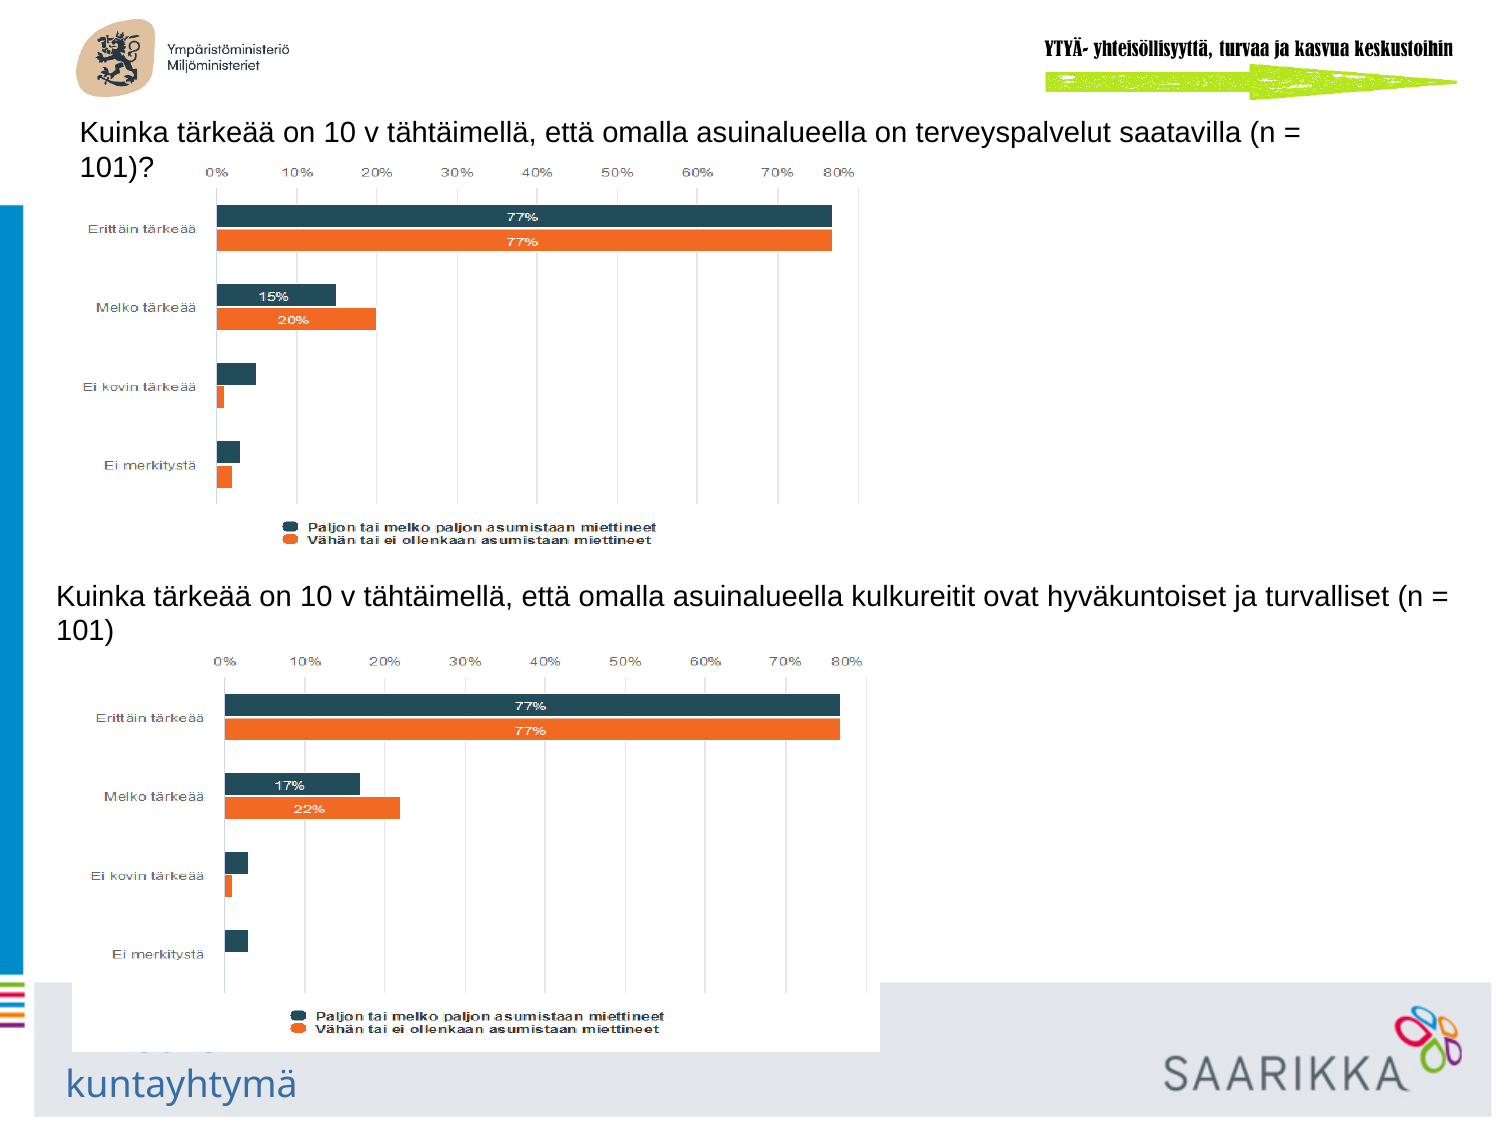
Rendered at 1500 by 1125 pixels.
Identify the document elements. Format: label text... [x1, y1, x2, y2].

picture [0, 0, 1500, 1125]
text_box Kuinka tärkeää on 10 v tähtäimellä, että omalla asuinalueella on terveyspalvelut saatavilla (n = 101)? [64, 106, 1400, 191]
text_box Kuinka tärkeää on 10 v tähtäimellä, että omalla asuinalueella kulkureitit ovat hyväkuntoiset ja turvalliset (n = 101) [41, 569, 1483, 655]
